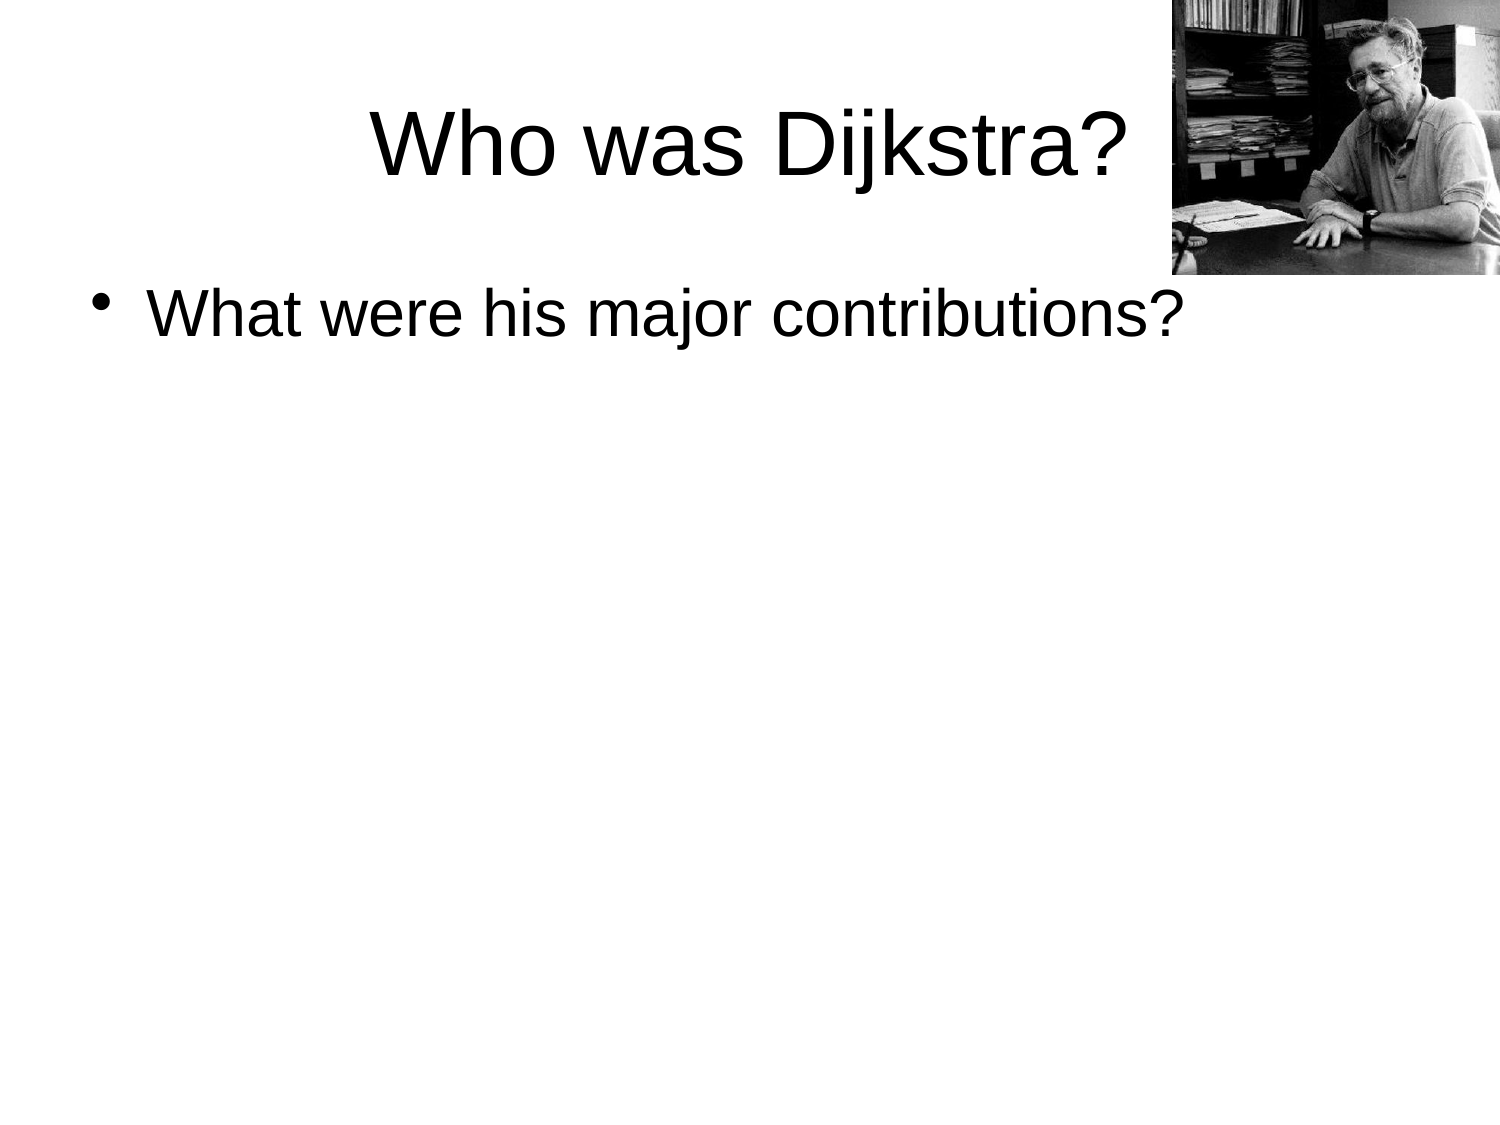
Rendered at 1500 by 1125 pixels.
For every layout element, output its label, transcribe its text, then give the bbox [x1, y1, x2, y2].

title Who was Dijkstra? [75, 45, 1167, 233]
list What were his major contributions? [75, 262, 1425, 1005]
picture [1172, 0, 1500, 276]
